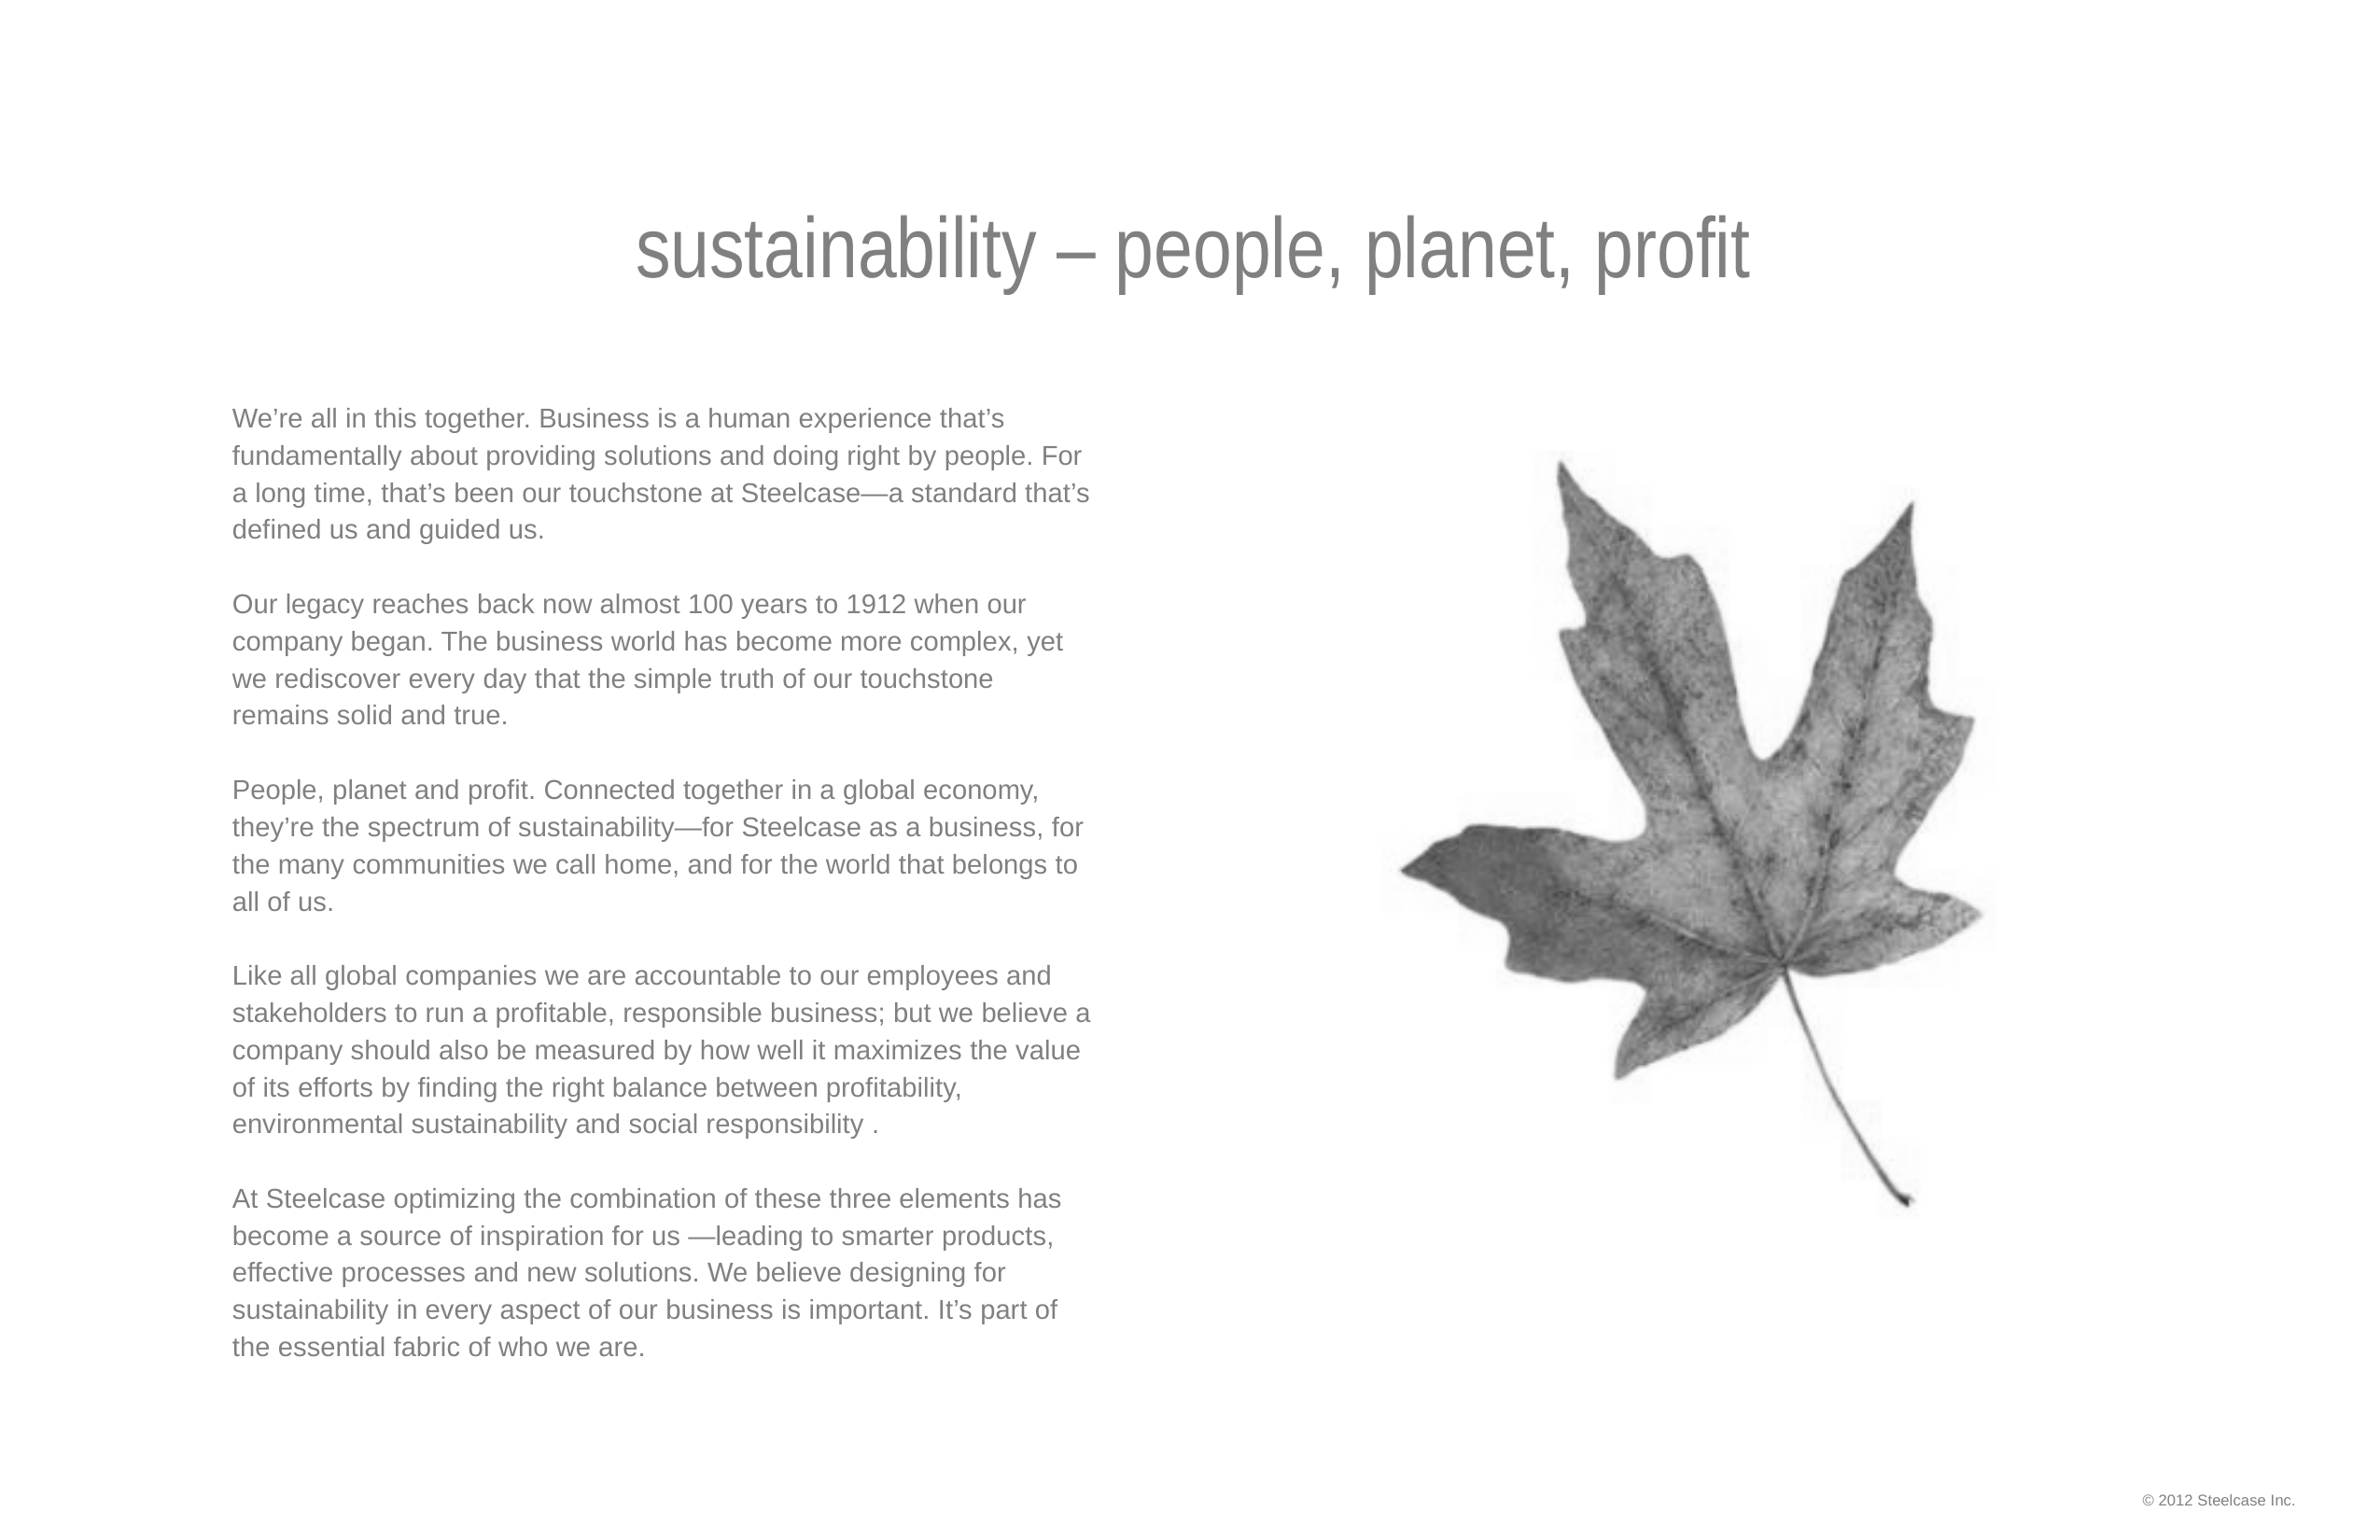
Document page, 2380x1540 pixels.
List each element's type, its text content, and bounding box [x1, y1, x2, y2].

title sustainability – people, planet, profit [175, 176, 2194, 309]
text_box We’re all in this together. Business is a human experience that’s fundamentally about providing solutions and doing right by people. For a long time, that’s been our touchstone at Steelcase—a standard that’s defined us and guided us. Our legacy reaches back now almost 100 years to 1912 when our company began. The business world has become more complex, yet we rediscover every day that the simple truth of our touchstone remains solid and true. People, planet and profit. Connected together in a global economy, they’re the spectrum of sustainability—for Steelcase as a business, for the many communities we call home, and for the world that belongs to all of us. Like all global companies we are accountable to our employees and stakeholders to run a profitable, responsible business; but we believe a company should also be measured by how well it maximizes the value of its efforts by finding the right balance between profitability, environmental sustainability and social responsibility . At Steelcase optimizing the combination of these three elements has become a source of inspiration for us —leading to smarter products, effective processes and new solutions. We believe designing for sustainability in every aspect of our business is important. It’s part of the essential fabric of who we are. [209, 385, 1120, 1470]
picture [1306, 451, 2084, 1229]
